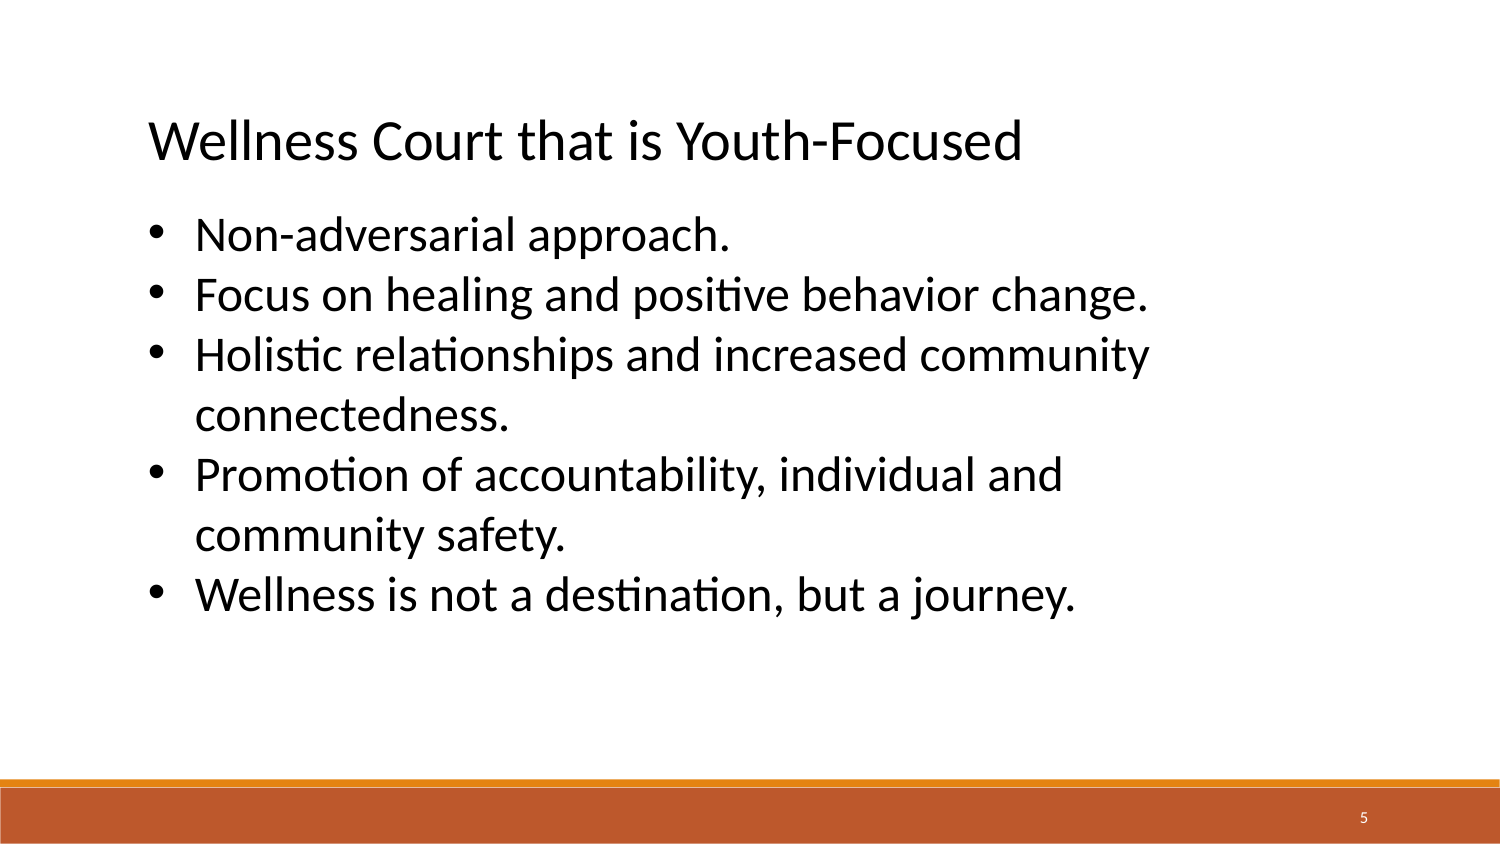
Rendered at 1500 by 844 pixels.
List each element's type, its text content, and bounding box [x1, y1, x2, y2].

text_box Wellness Court that is Youth-Focused [122, 107, 1051, 167]
text_box Non-adversarial approach. Focus on healing and positive behavior change. Holistic relationships and increased community connectedness. Promotion of accountability, individual and community safety. Wellness is not a destination, but a journey. [133, 193, 1183, 629]
slide_number 5 [1218, 794, 1380, 840]
